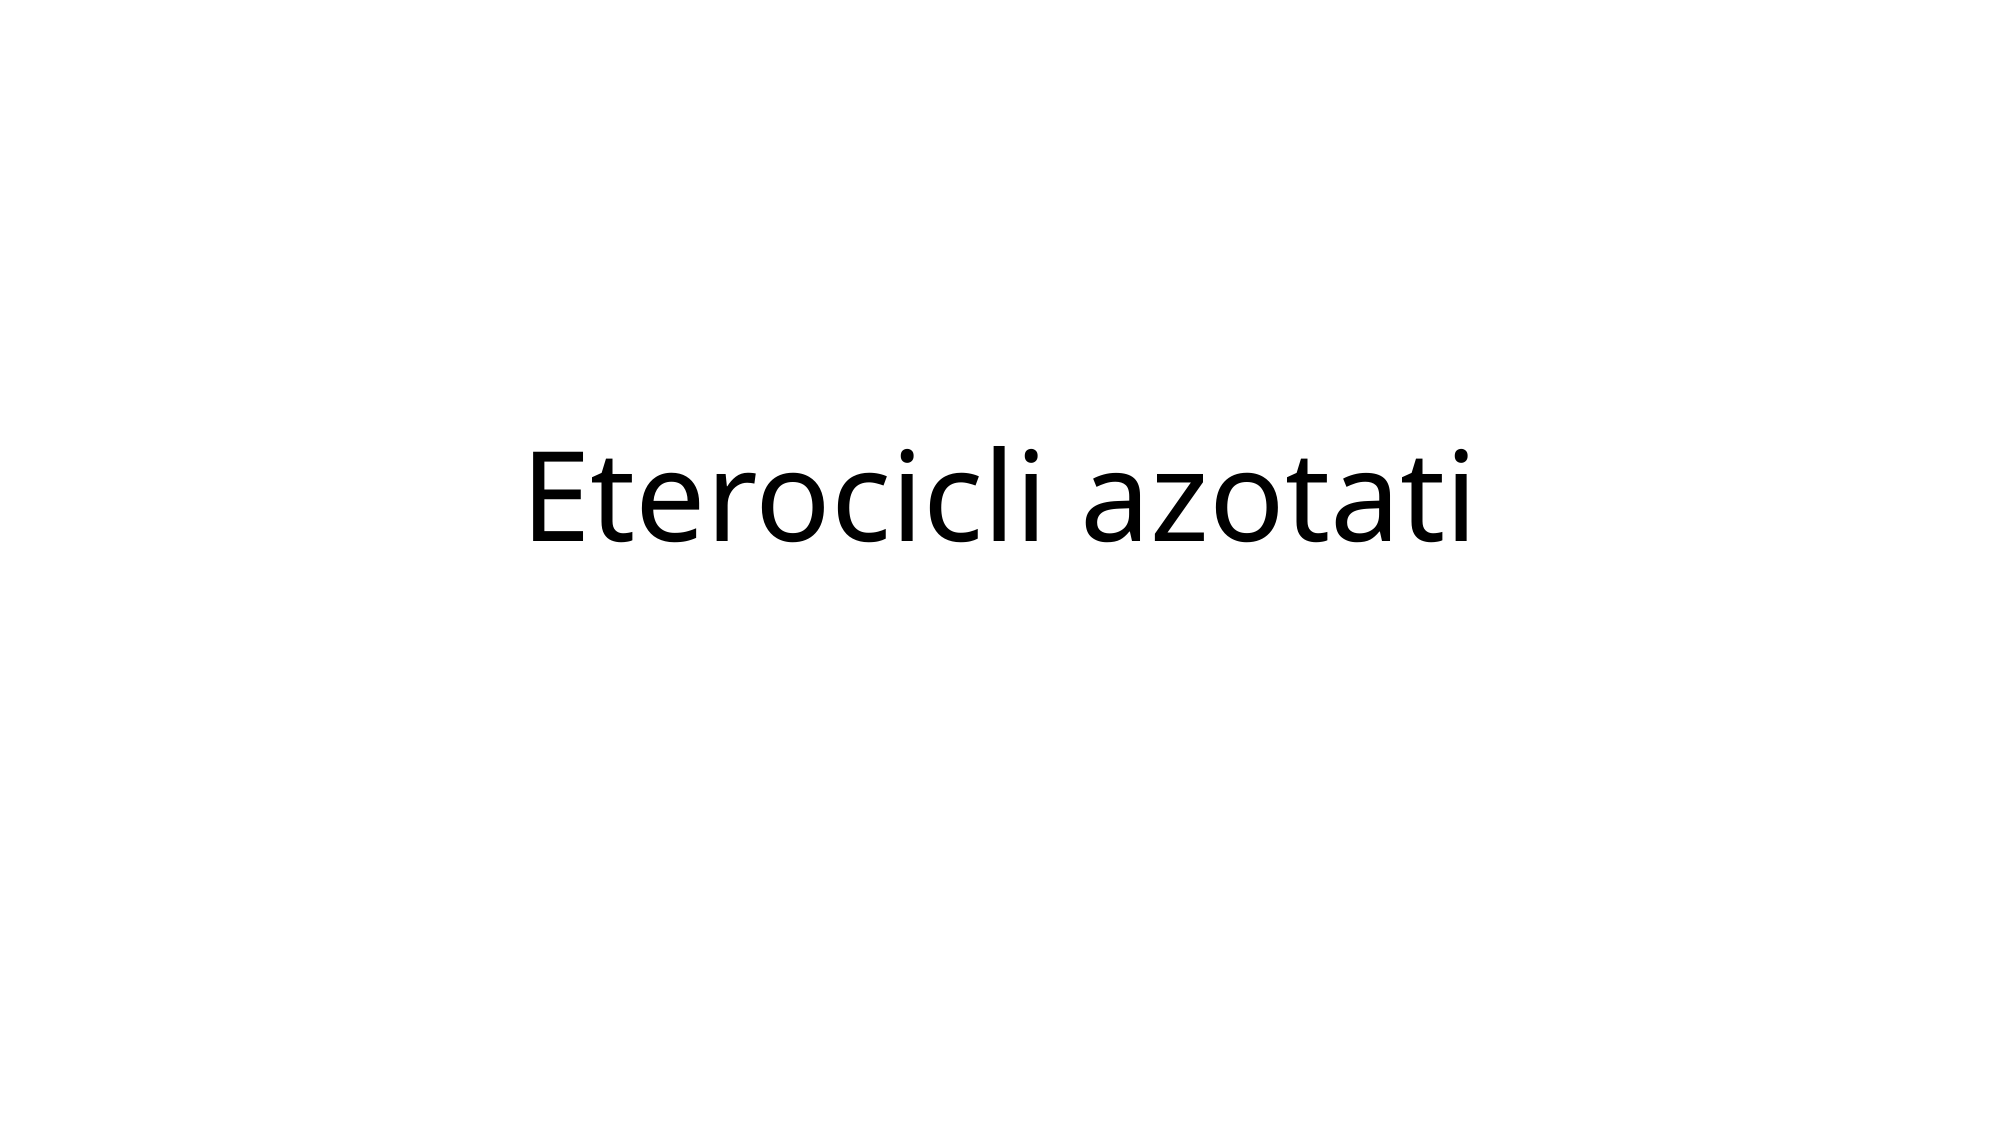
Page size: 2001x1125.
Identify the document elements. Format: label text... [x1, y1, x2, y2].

title Eterocicli azotati [249, 184, 1750, 576]
